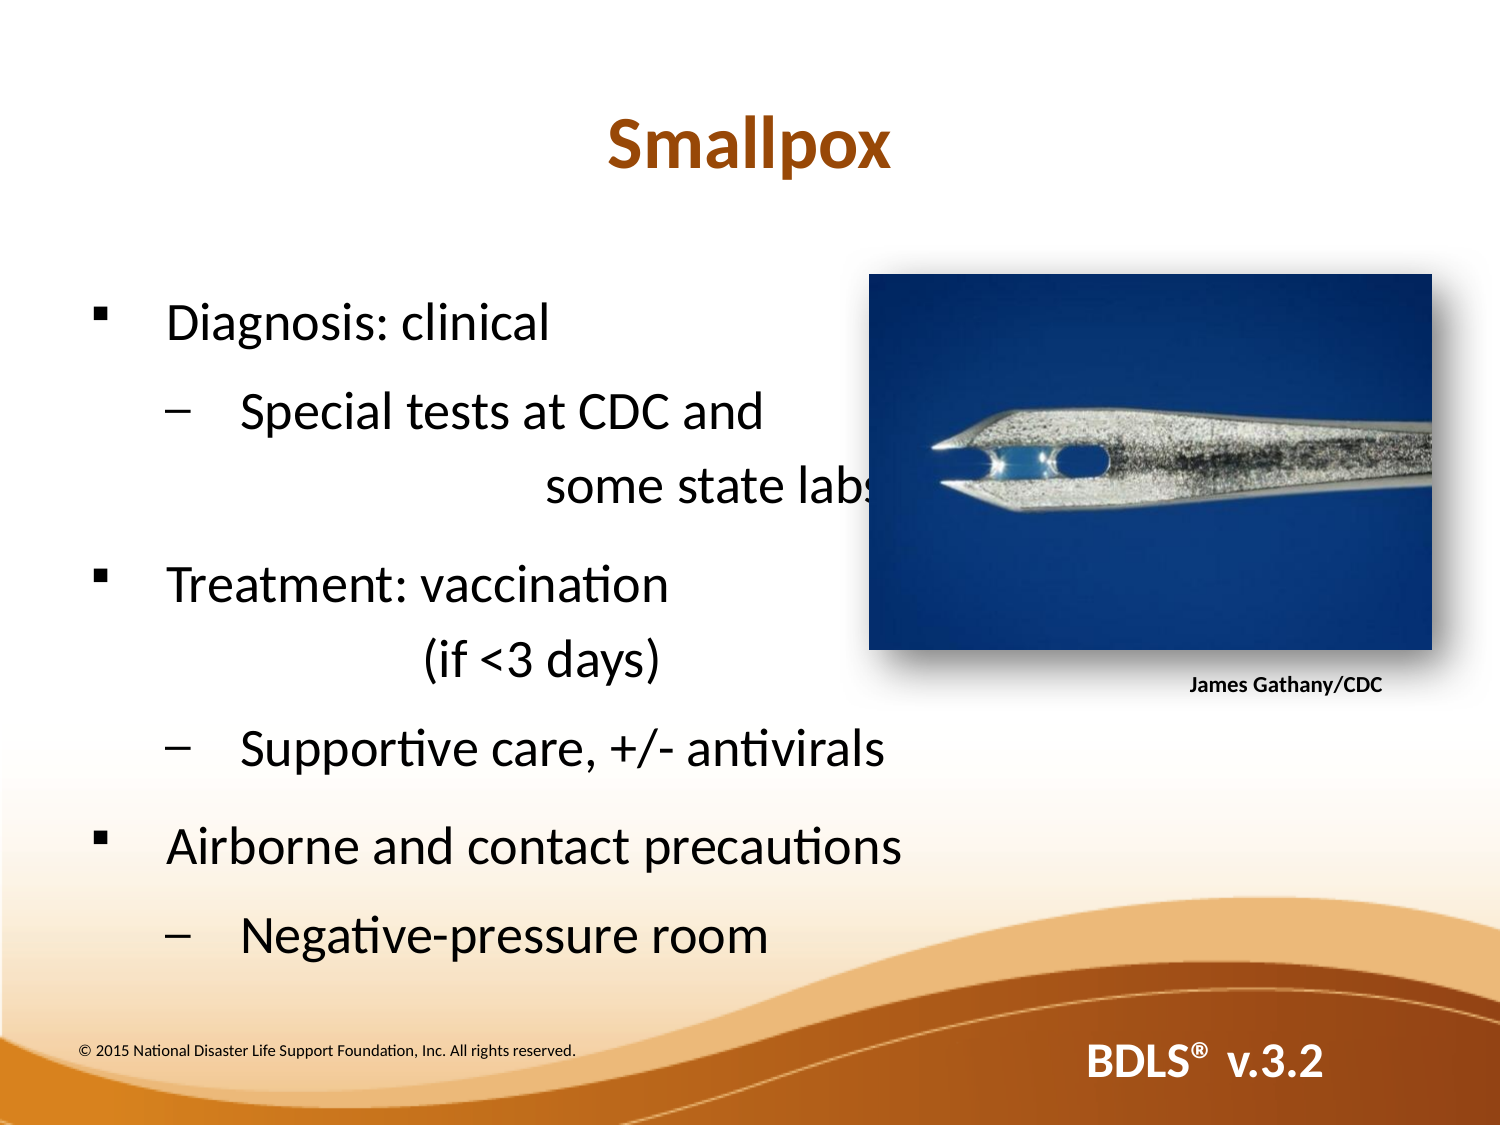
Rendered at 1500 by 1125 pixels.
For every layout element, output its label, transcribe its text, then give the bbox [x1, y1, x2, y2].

text_box James Gathany/CDC [1174, 662, 1500, 705]
picture [0, 0, 1500, 1125]
title Smallpox [75, 45, 1425, 233]
list Diagnosis: clinical Special tests at CDC and some state labs Treatment: vaccination (if <3 days) Supportive care, +/- antivirals Airborne and contact precautions Negative-pressure room [75, 270, 1425, 1013]
